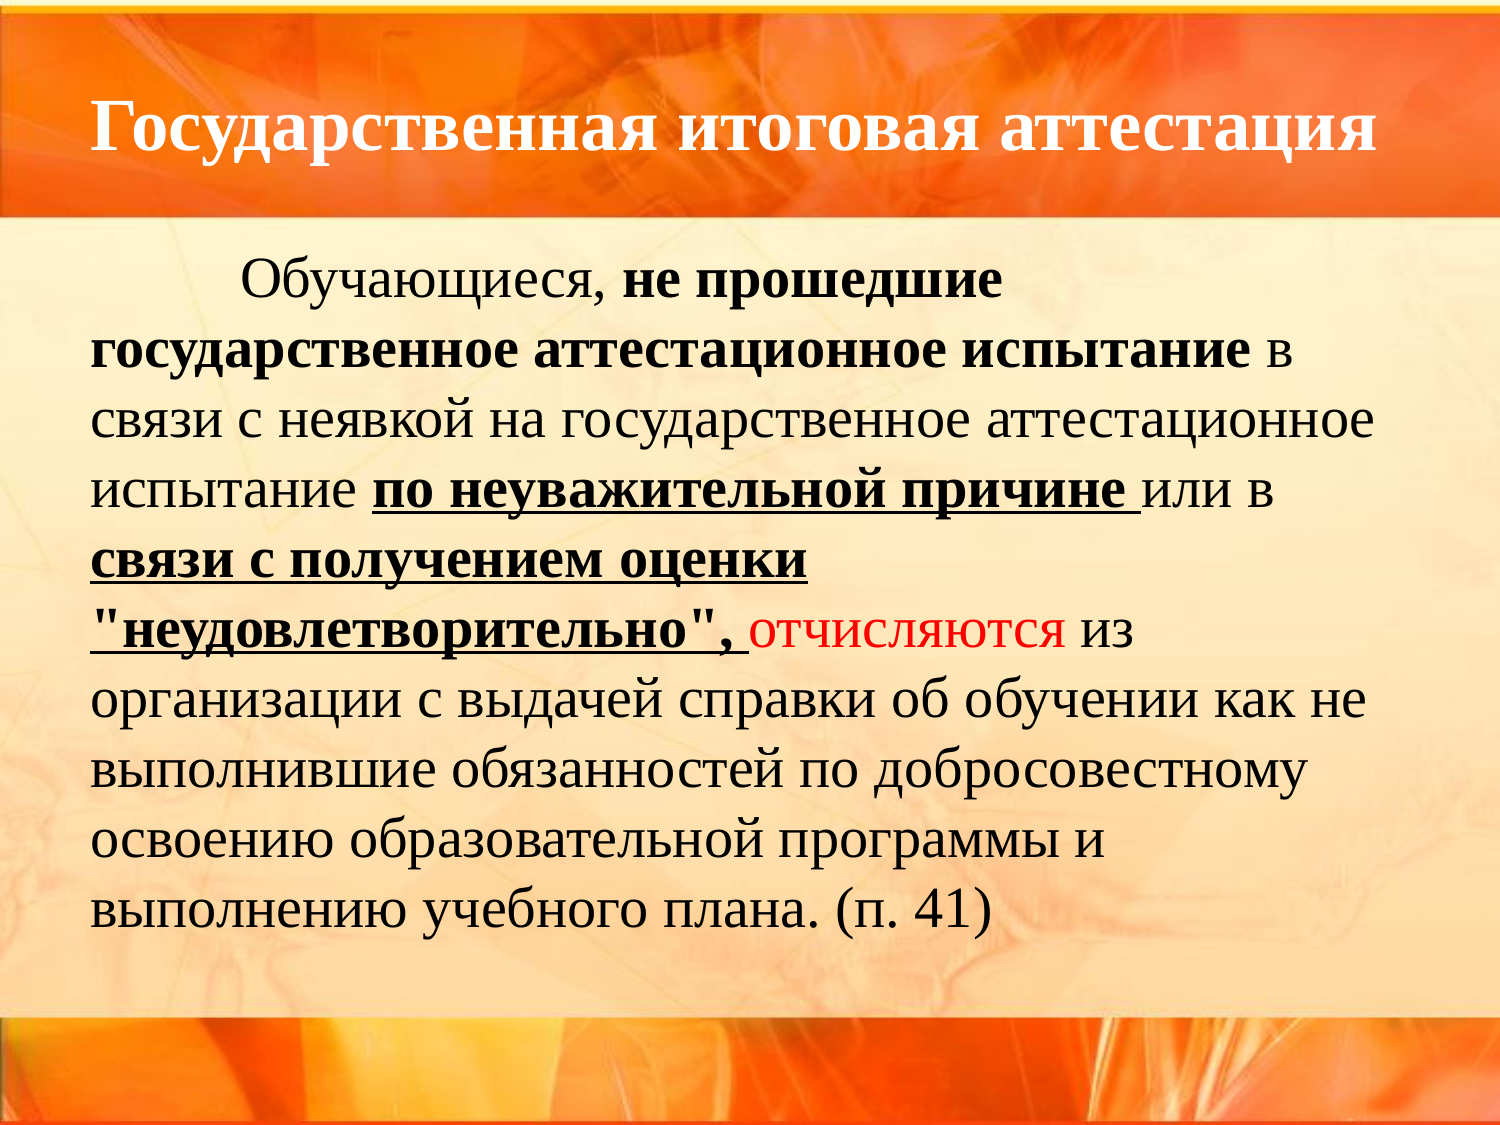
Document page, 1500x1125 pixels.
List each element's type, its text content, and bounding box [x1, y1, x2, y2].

picture [0, 0, 1500, 1125]
title Государственная итоговая аттестация [75, 26, 1425, 215]
list Обучающиеся, не прошедшие государственное аттестационное испытание в связи с неявкой на государственное аттестационное испытание по неуважительной причине или в связи с получением оценки "неудовлетворительно", отчисляются из организации с выдачей справки об обучении как не выполнившие обязанностей по добросовестному освоению образовательной программы и выполнению учебного плана. (п. 41) [75, 231, 1425, 982]
